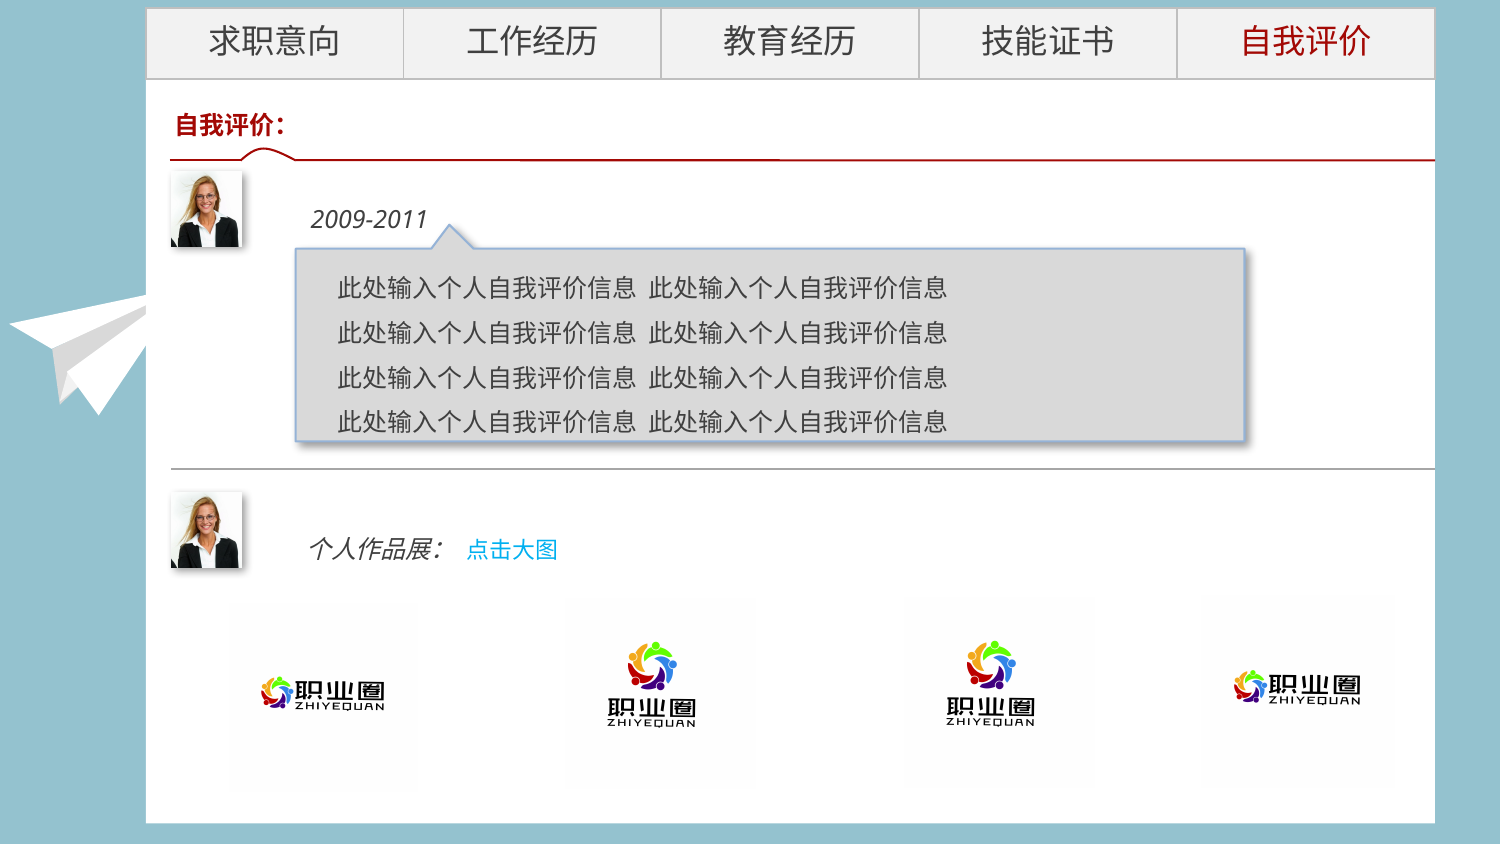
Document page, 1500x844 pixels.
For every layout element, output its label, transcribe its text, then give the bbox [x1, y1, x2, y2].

table_header 求职意向 [147, 9, 403, 78]
text_box 此处输入个人自我评价信息 此处输入个人自我评价信息 此处输入个人自我评价信息 此处输入个人自我评价信息 此处输入个人自我评价信息 此处输入个人自我评价信息 此处输入个人自我评价信息 此处输入个人自我评价信息 [323, 249, 1233, 445]
text_box [169, 170, 244, 249]
picture [228, 603, 418, 792]
table_header 技能证书 [920, 9, 1176, 78]
text_box 个人作品展： 点击大图 [291, 511, 749, 572]
picture [904, 597, 1095, 788]
table_header 工作经历 [404, 9, 660, 78]
text_box 2009-2011 [295, 181, 568, 241]
picture [565, 597, 756, 789]
text_box [144, 77, 1437, 826]
table_header 教育经历 [662, 9, 918, 78]
text_box [293, 222, 1247, 444]
picture [1201, 594, 1395, 788]
text_box [240, 147, 295, 162]
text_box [9, 284, 218, 407]
text_box [169, 491, 244, 569]
text_box 自我评价： [159, 102, 432, 148]
table_header 自我评价 [1178, 9, 1434, 78]
